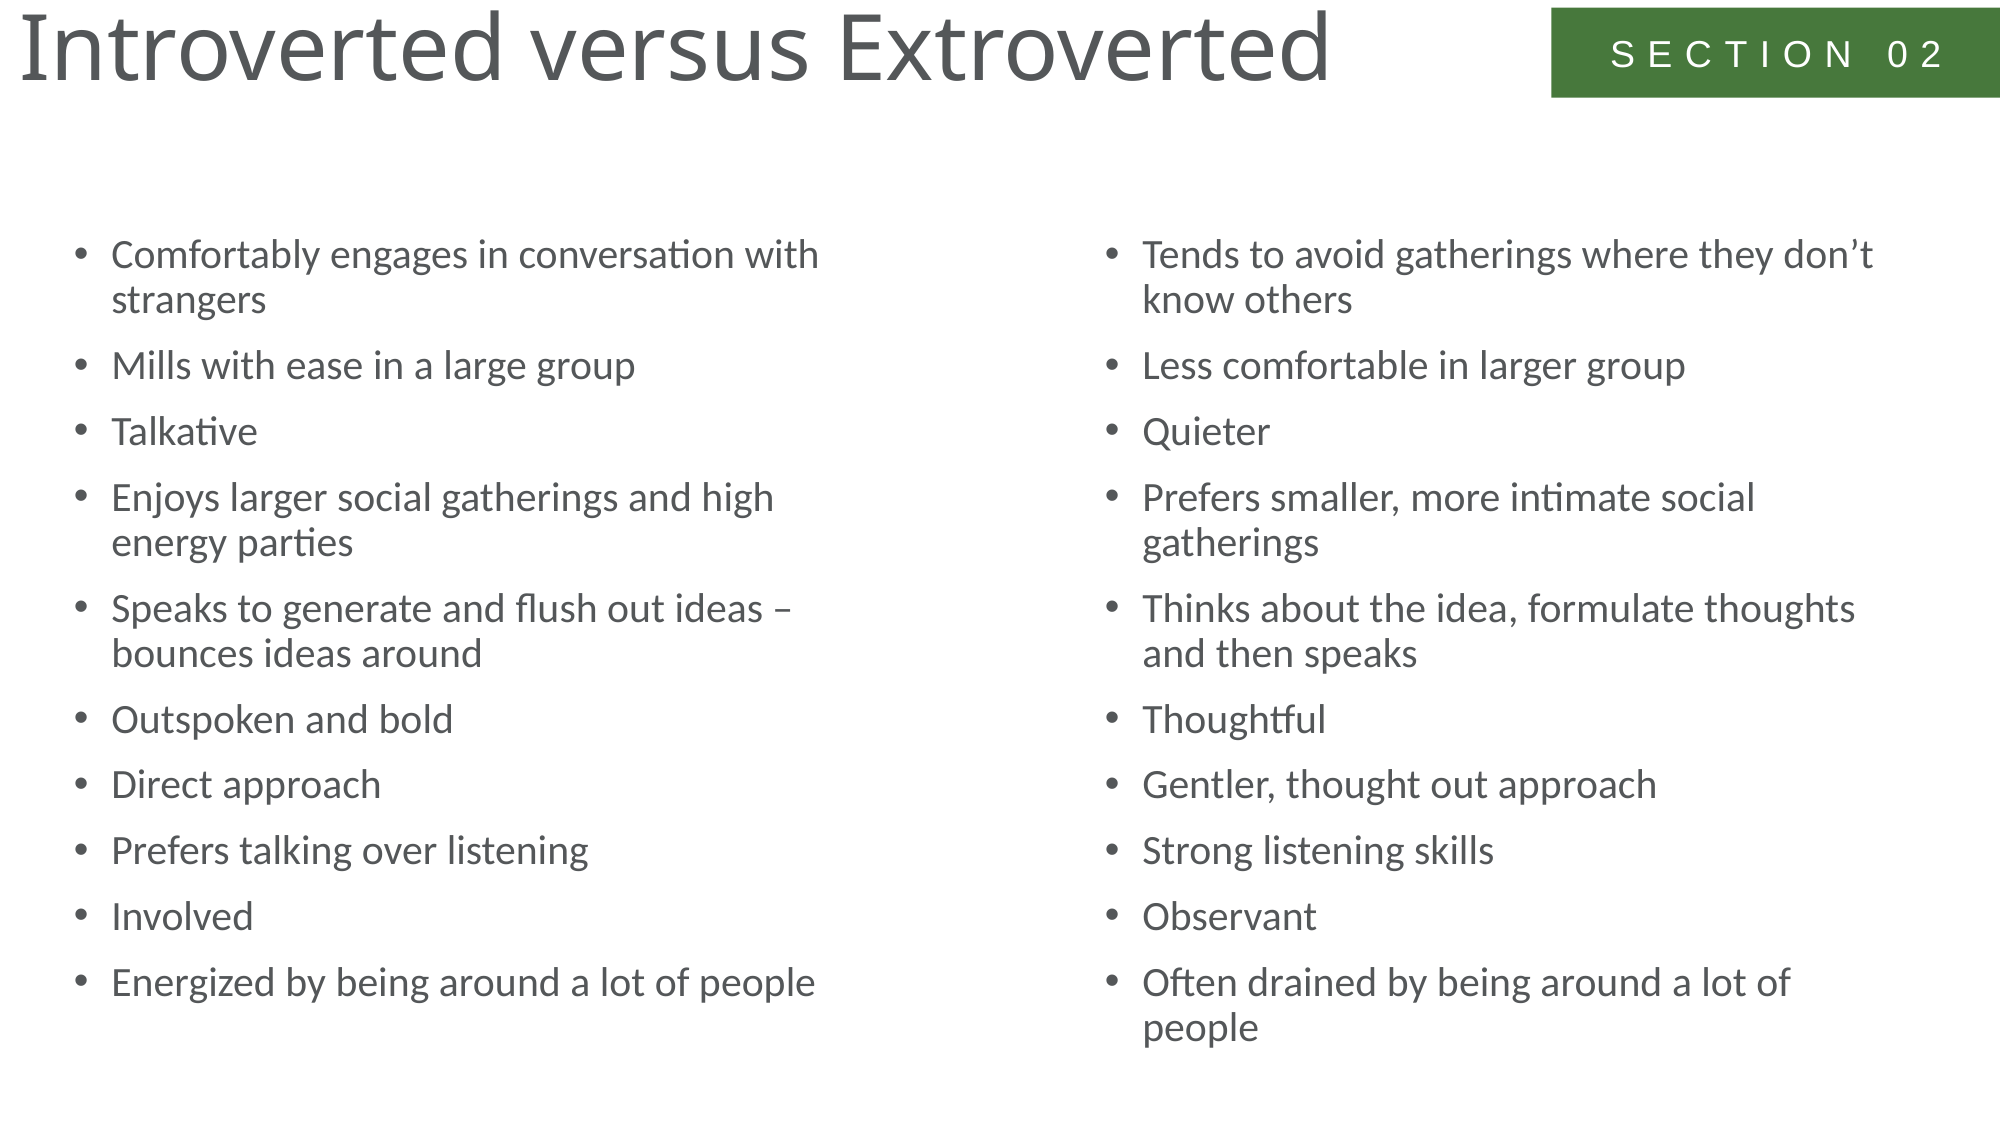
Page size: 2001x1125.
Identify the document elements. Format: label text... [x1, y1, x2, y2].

text_box SECTION 02 [1551, 7, 2000, 98]
